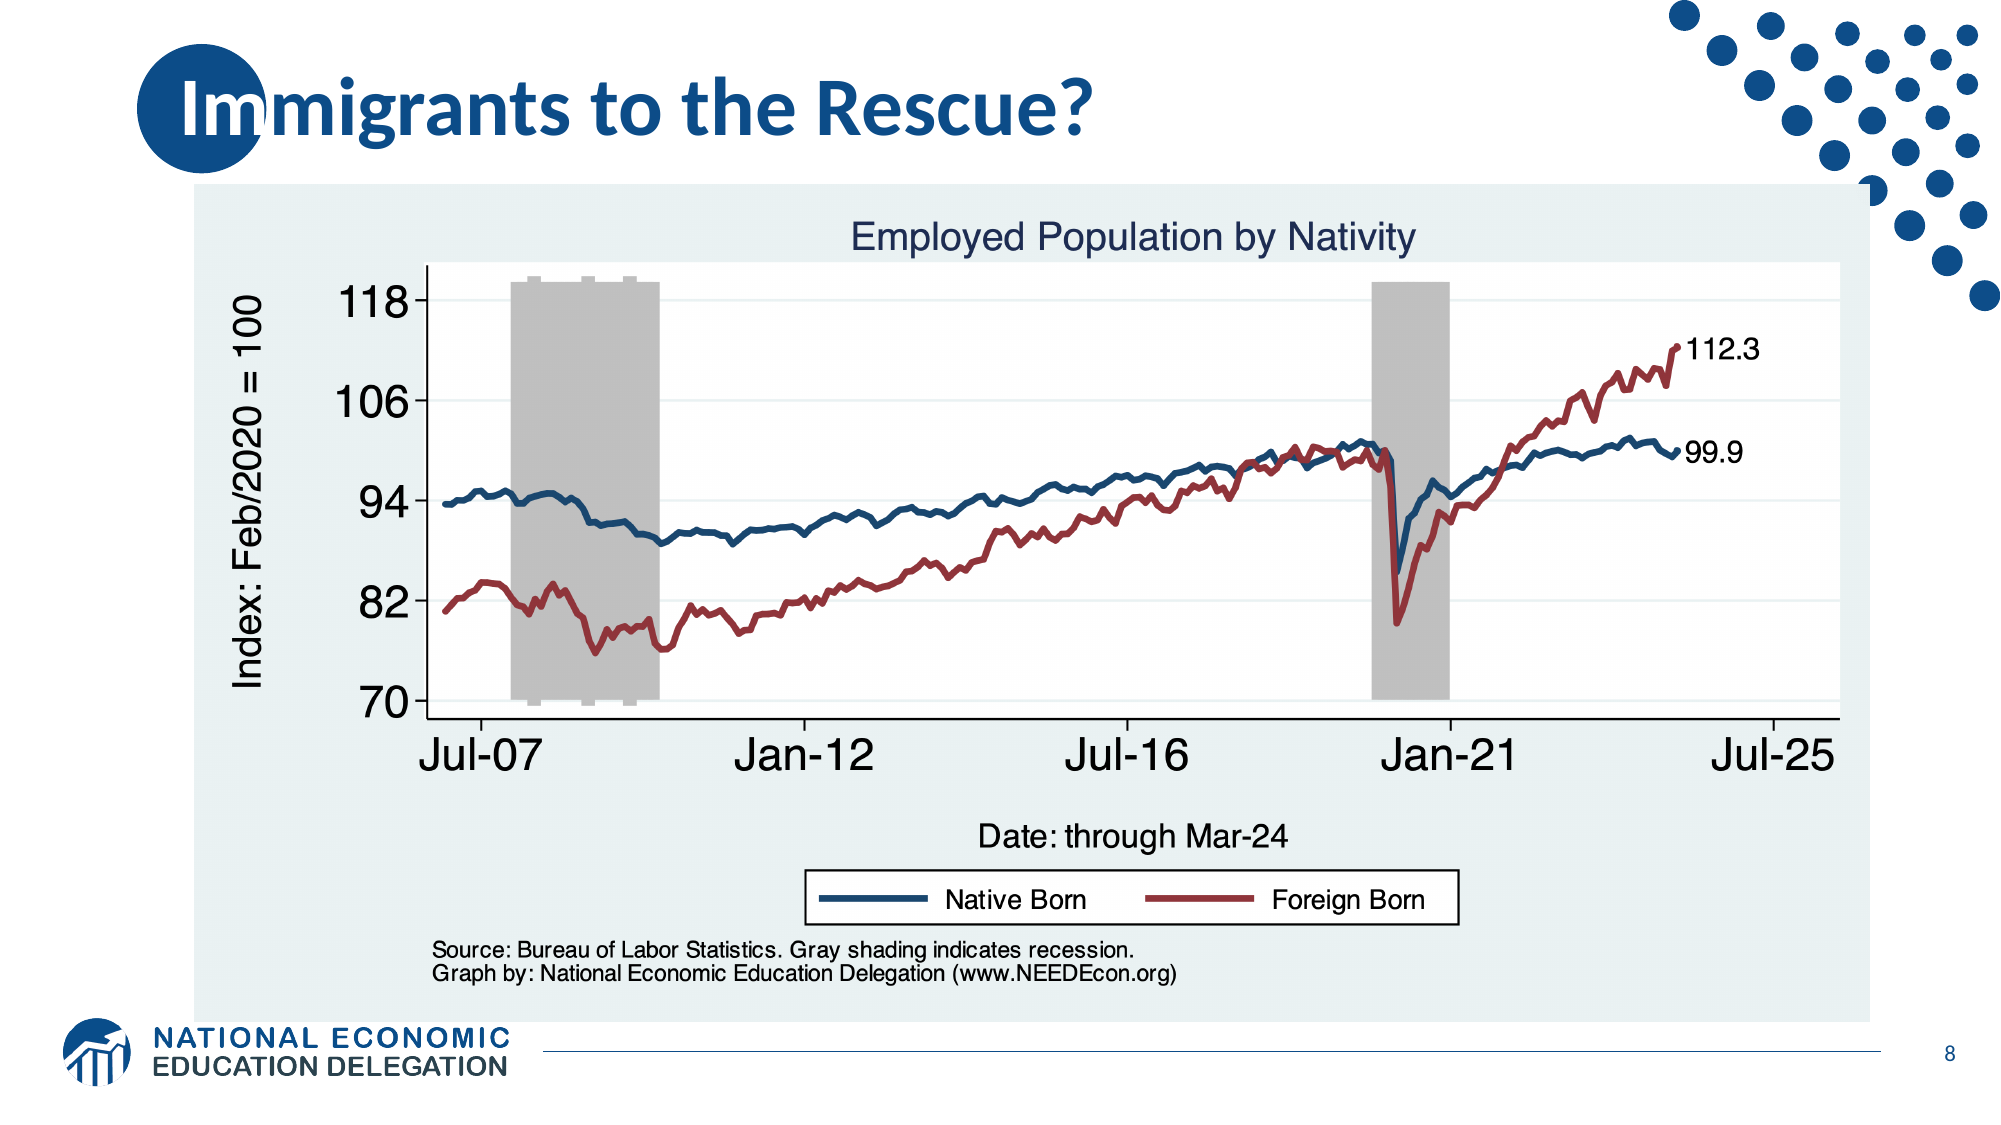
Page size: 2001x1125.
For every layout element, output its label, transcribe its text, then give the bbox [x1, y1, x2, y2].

title Immigrants to the Rescue? [164, 0, 1890, 218]
slide_number 8 [1521, 1022, 1972, 1082]
picture [55, 1013, 520, 1091]
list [194, 184, 1870, 1023]
